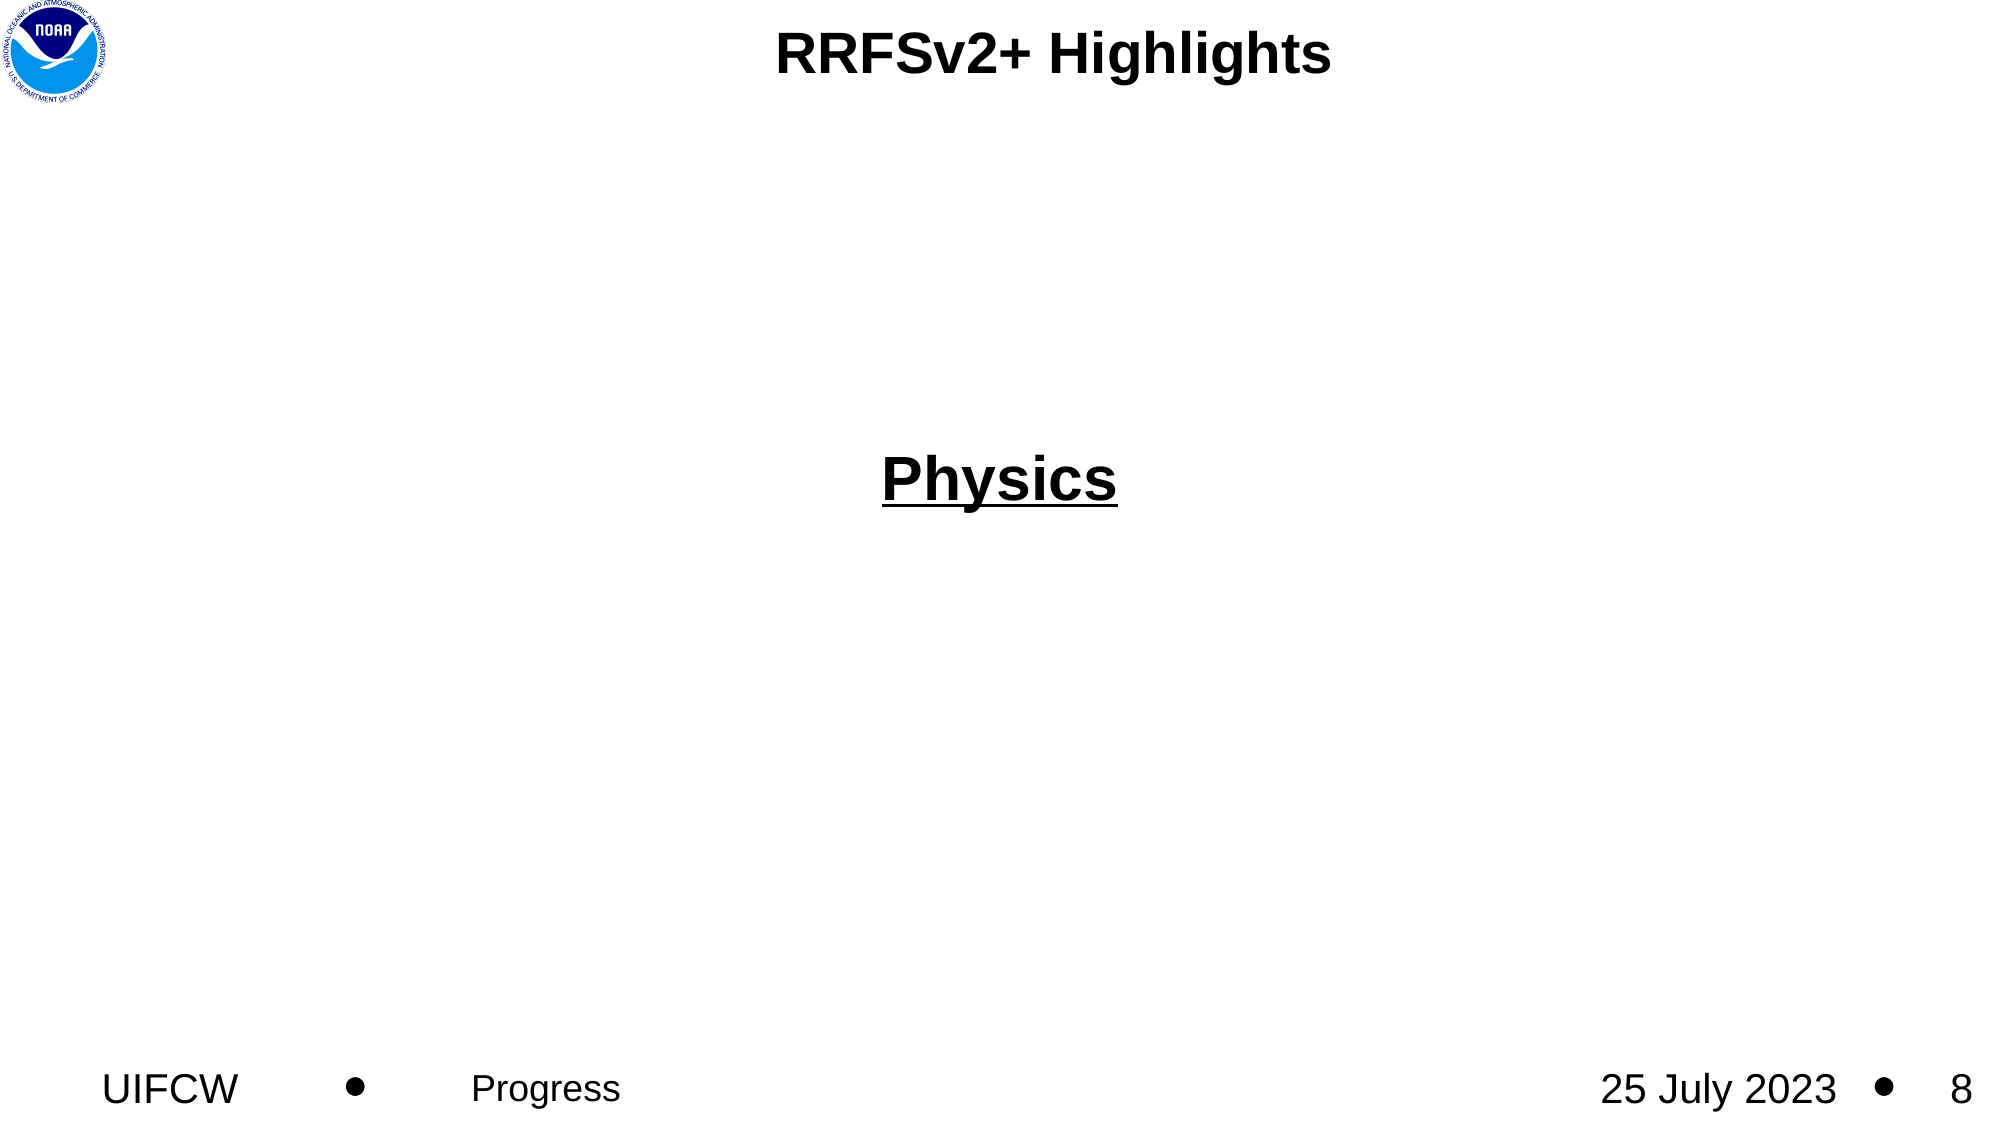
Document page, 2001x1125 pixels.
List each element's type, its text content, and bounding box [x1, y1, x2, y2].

footer UIFCW [2, 1056, 338, 1117]
list Physics [0, 430, 2000, 649]
title RRFSv2+ Highlights [109, 0, 2000, 109]
text_box Progress [368, 1056, 724, 1117]
slide_number ‹#› [1890, 1056, 1989, 1117]
picture [2, 0, 106, 103]
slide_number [1585, 1056, 1876, 1117]
